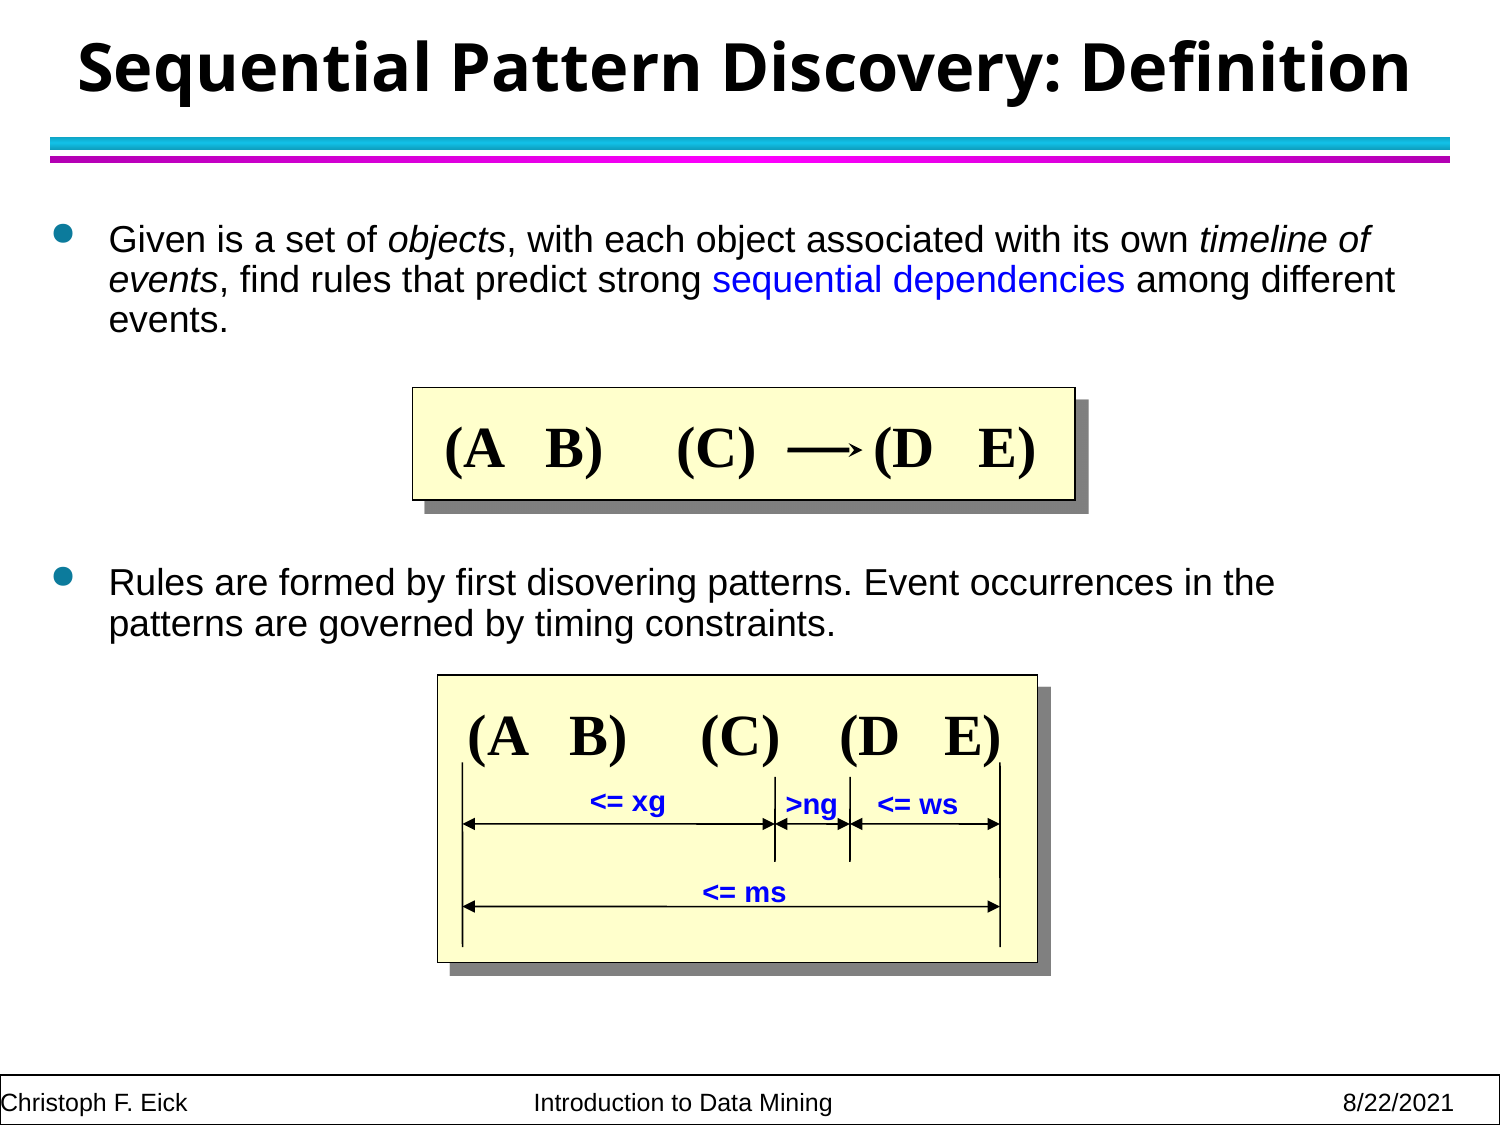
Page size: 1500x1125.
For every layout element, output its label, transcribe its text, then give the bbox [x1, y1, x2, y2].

list Given is a set of objects, with each object associated with its own timeline of events, find rules that predict strong sequential dependencies among different events. Rules are formed by first disovering patterns. Event occurrences in the patterns are governed by timing constraints. [37, 212, 1413, 400]
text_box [437, 674, 1038, 963]
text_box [412, 387, 1076, 501]
title Sequential Pattern Discovery: Definition [62, 24, 1500, 113]
